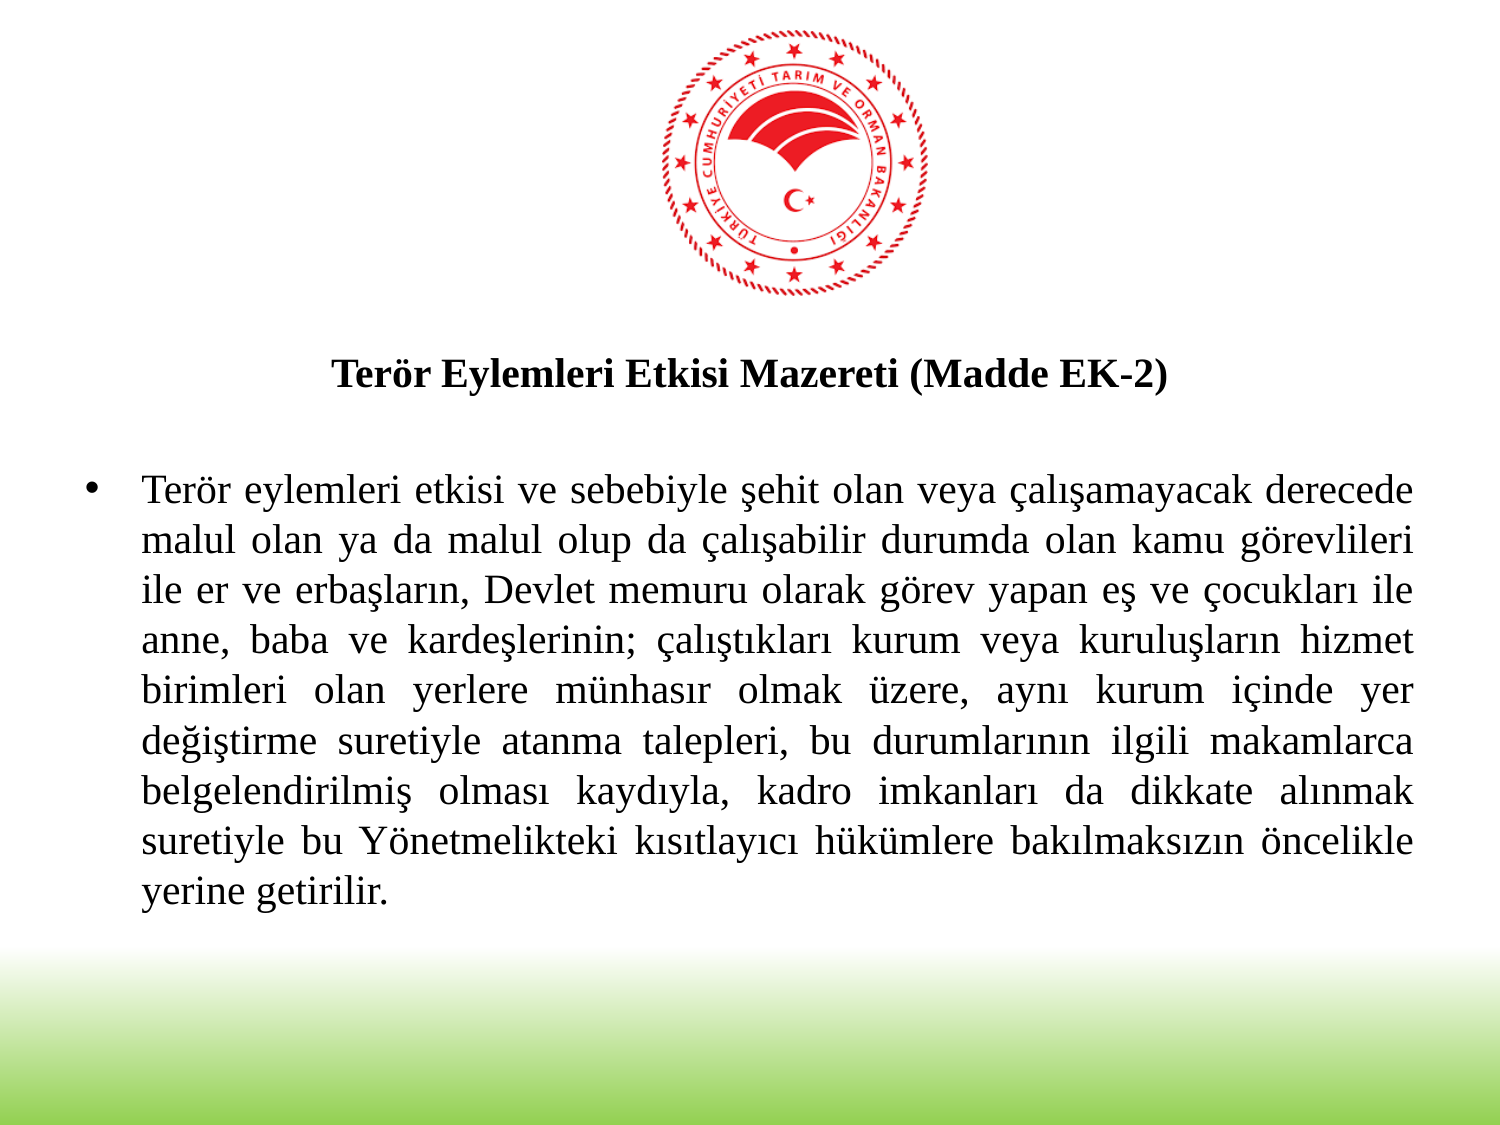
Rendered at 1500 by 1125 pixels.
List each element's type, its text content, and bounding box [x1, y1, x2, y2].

list Terör Eylemleri Etkisi Mazereti (Madde EK-2) Terör eylemleri etkisi ve sebebiyle şehit olan veya çalışamayacak derecede malul olan ya da malul olup da çalışabilir durumda olan kamu görevlileri ile er ve erbaşların, Devlet memuru olarak görev yapan eş ve çocukları ile anne, baba ve kardeşlerinin; çalıştıkları kurum veya kuruluşların hizmet birimleri olan yerlere münhasır olmak üzere, aynı kurum içinde yer değiştirme suretiyle atanma talepleri, bu durumlarının ilgili makamlarca belgelendirilmiş olması kaydıyla, kadro imkanları da dikkate alınmak suretiyle bu Yönetmelikteki kısıtlayıcı hükümlere bakılmaksızın öncelikle yerine getirilir. [69, 338, 1430, 1005]
picture [662, 30, 928, 296]
